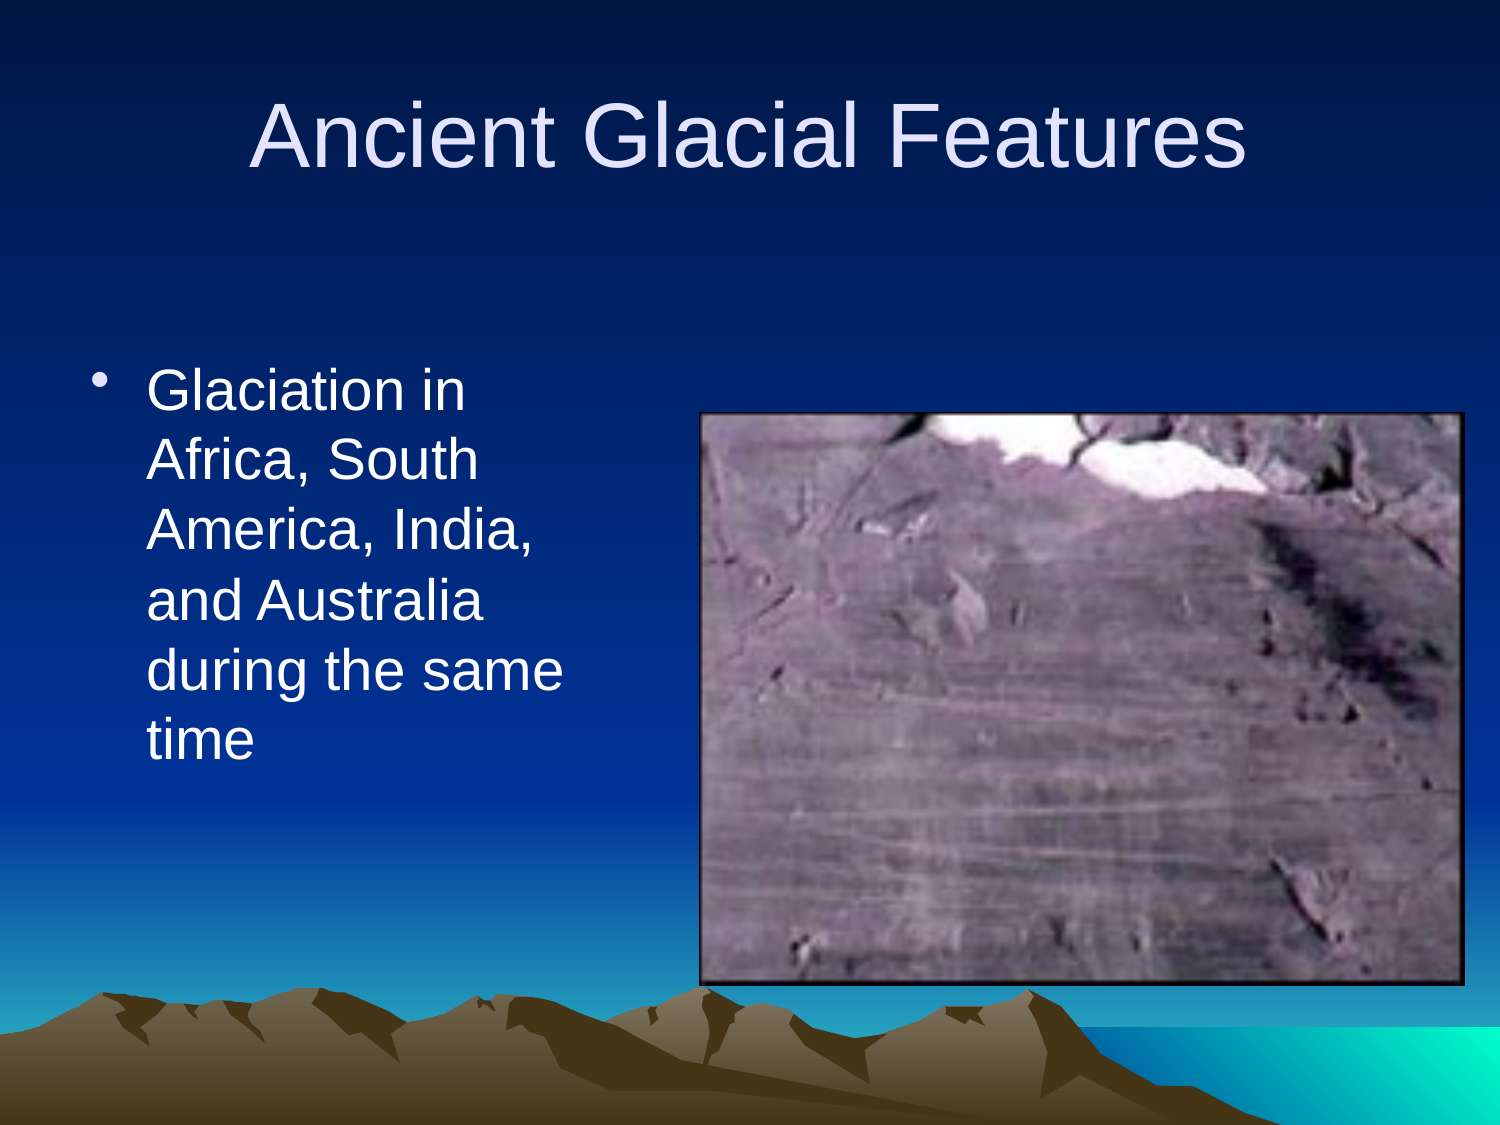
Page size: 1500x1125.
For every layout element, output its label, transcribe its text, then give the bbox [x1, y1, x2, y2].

list Glaciation in Africa, South America, India, and Australia during the same time [75, 262, 650, 1000]
title Ancient Glacial Features [74, 37, 1426, 226]
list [699, 412, 1465, 987]
